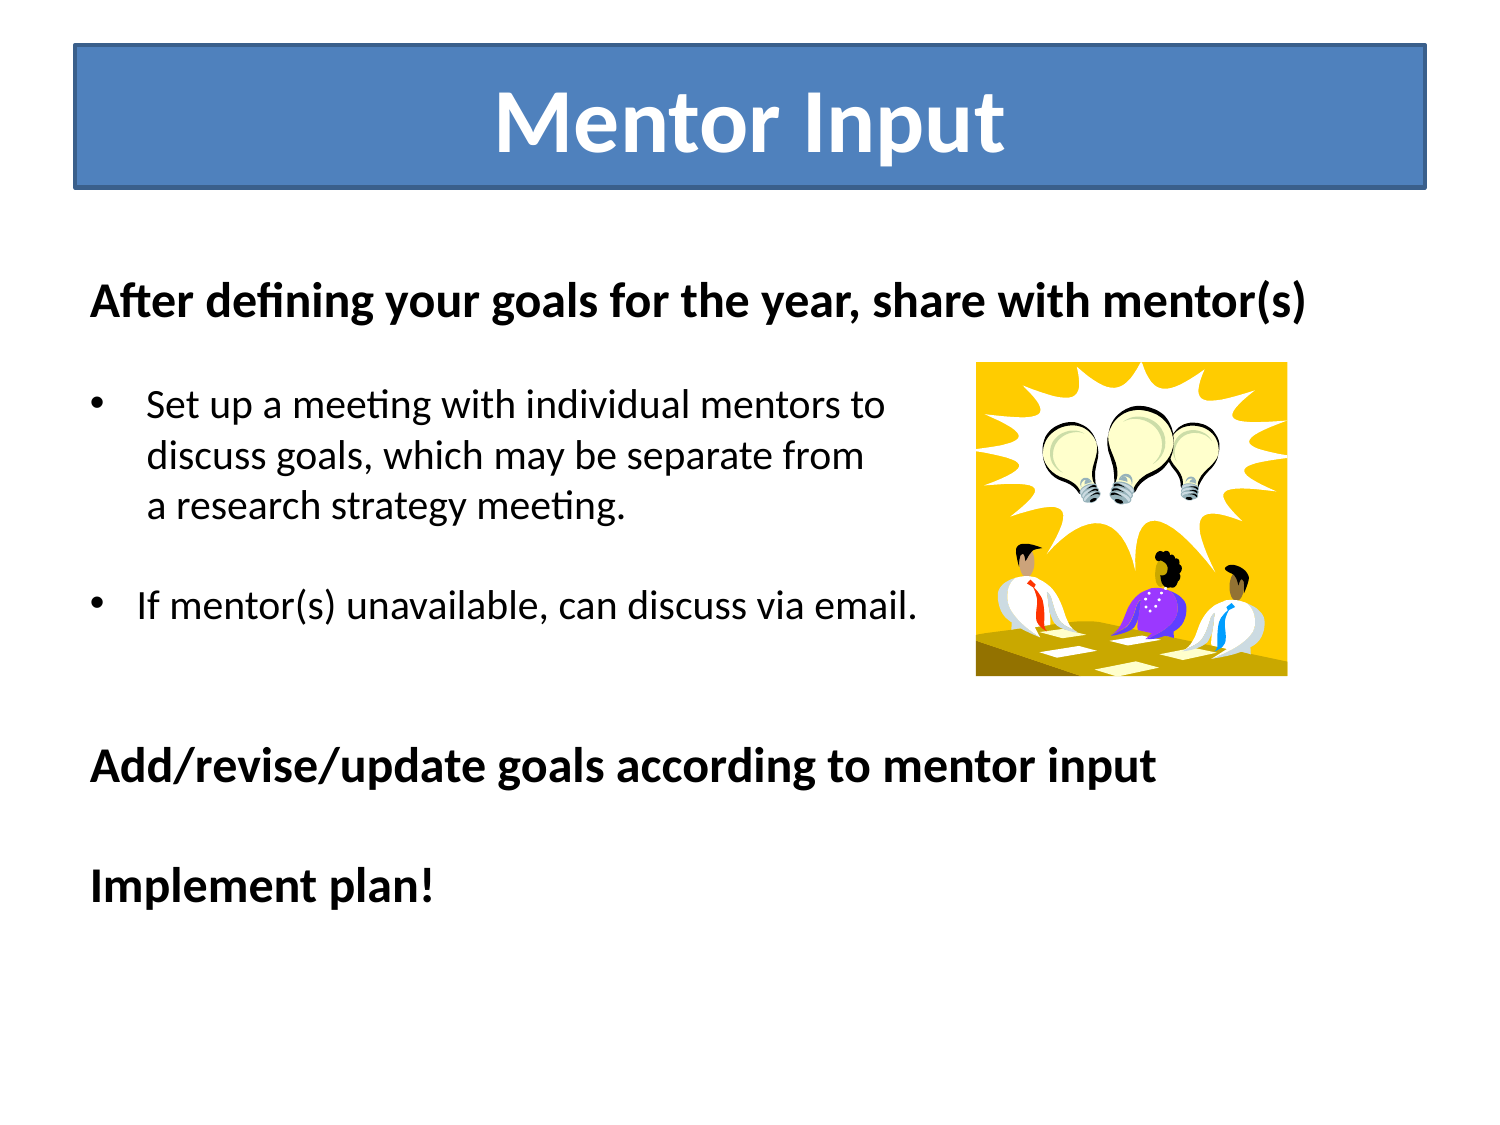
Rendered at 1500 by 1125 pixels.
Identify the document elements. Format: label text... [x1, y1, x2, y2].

text_box After defining your goals for the year, share with mentor(s) Set up a meeting with individual mentors to discuss goals, which may be separate from a research strategy meeting. If mentor(s) unavailable, can discuss via email. Add/revise/update goals according to mentor input Implement plan! [74, 199, 1425, 920]
title Mentor Input [73, 43, 1427, 190]
picture [975, 362, 1288, 677]
